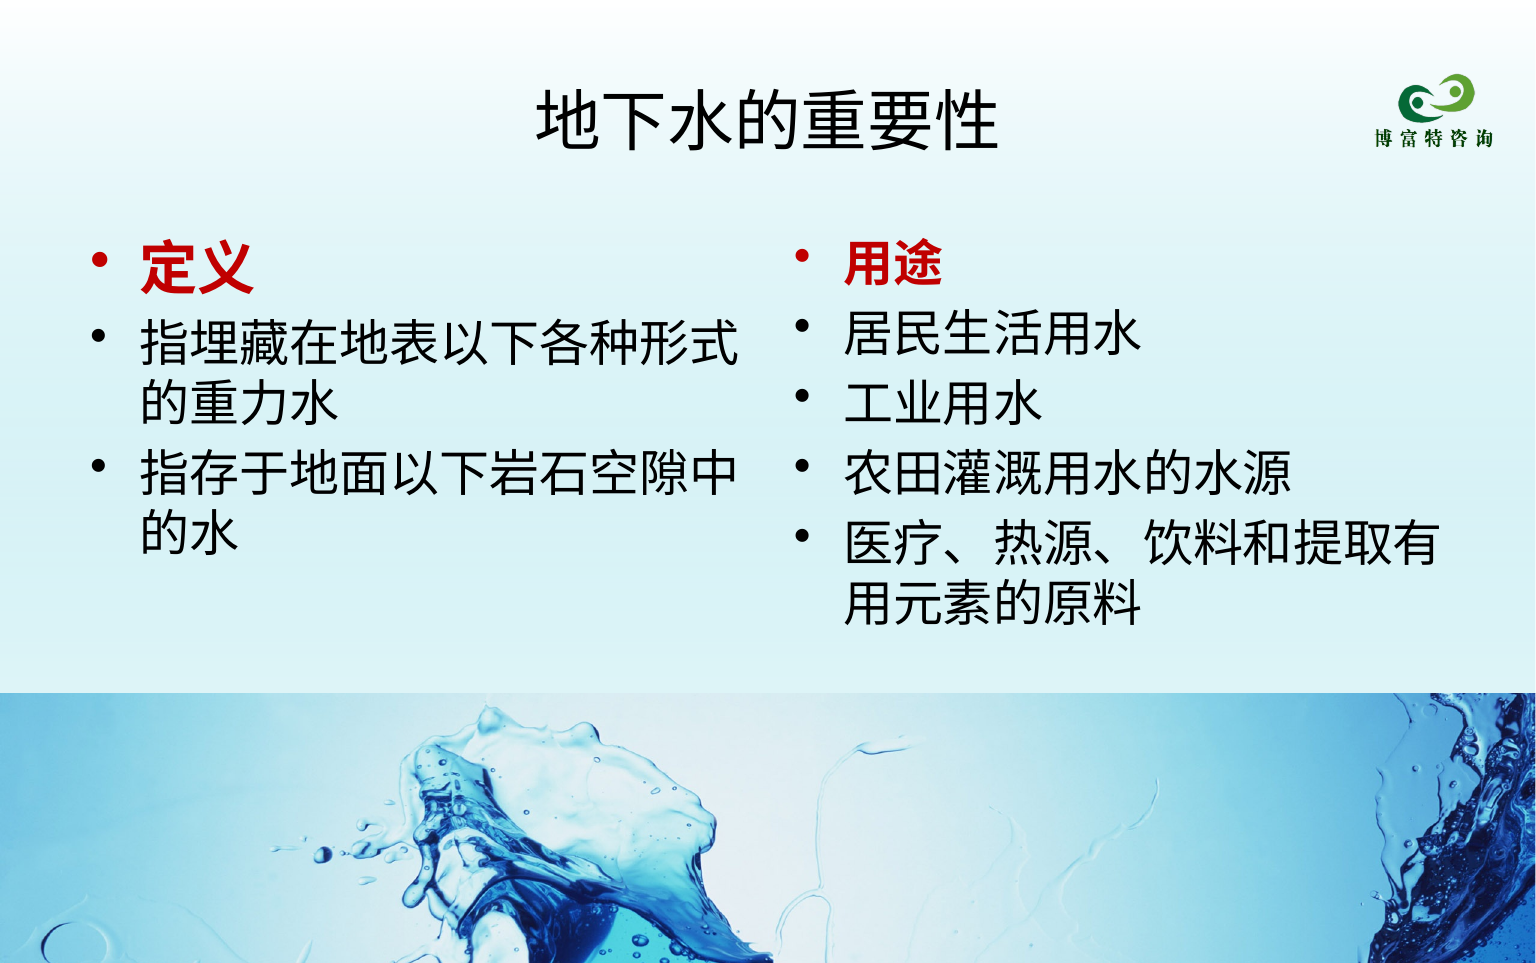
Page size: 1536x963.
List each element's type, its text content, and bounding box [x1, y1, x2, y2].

picture [1459, 73, 1512, 150]
list 用途 居民生活用水 工业用水 农田灌溉用水的水源 医疗、热源、饮料和提取有用元素的原料 [780, 224, 1459, 659]
list 定义 指埋藏在地表以下各种形式的重力水 指存于地面以下岩石空隙中的水 [76, 224, 756, 659]
picture [0, 693, 1536, 963]
title 地下水的重要性 [76, 38, 1459, 200]
